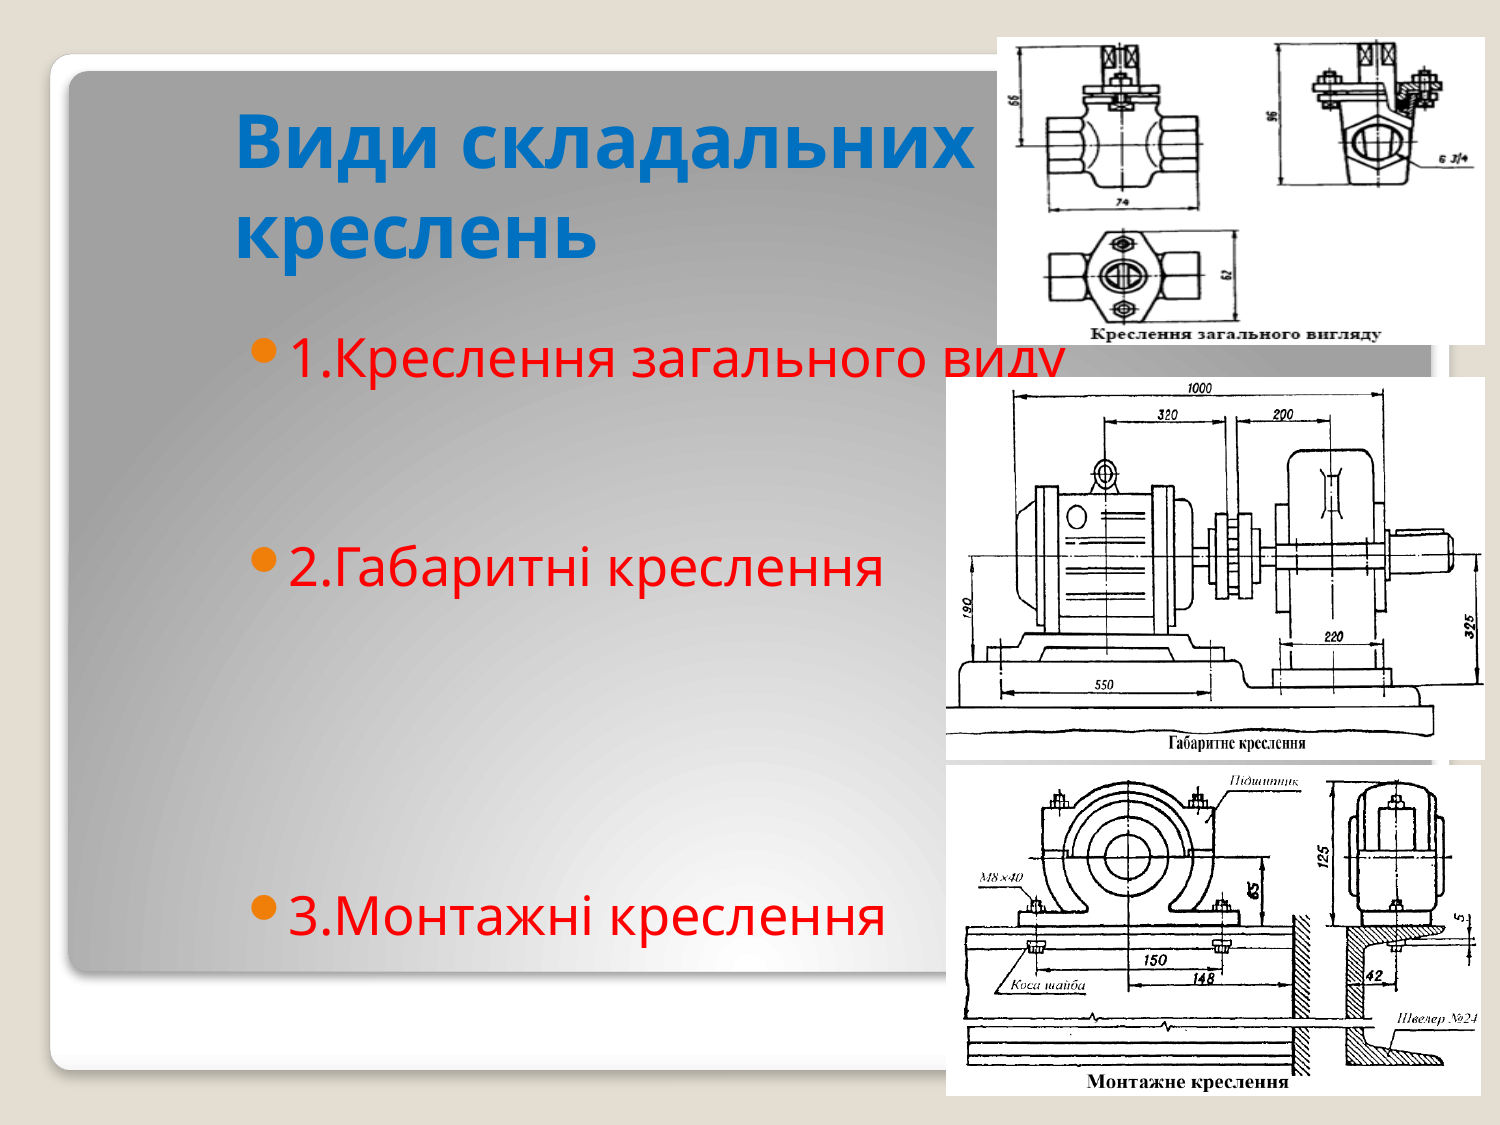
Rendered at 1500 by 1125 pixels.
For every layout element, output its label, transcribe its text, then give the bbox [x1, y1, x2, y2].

picture [946, 377, 1486, 761]
list 1.Креслення загального виду 2.Габаритні креслення 3.Монтажні креслення [217, 308, 1300, 959]
title Види складальних креслень [218, 70, 989, 281]
picture [946, 764, 1481, 1097]
picture [997, 37, 1486, 346]
